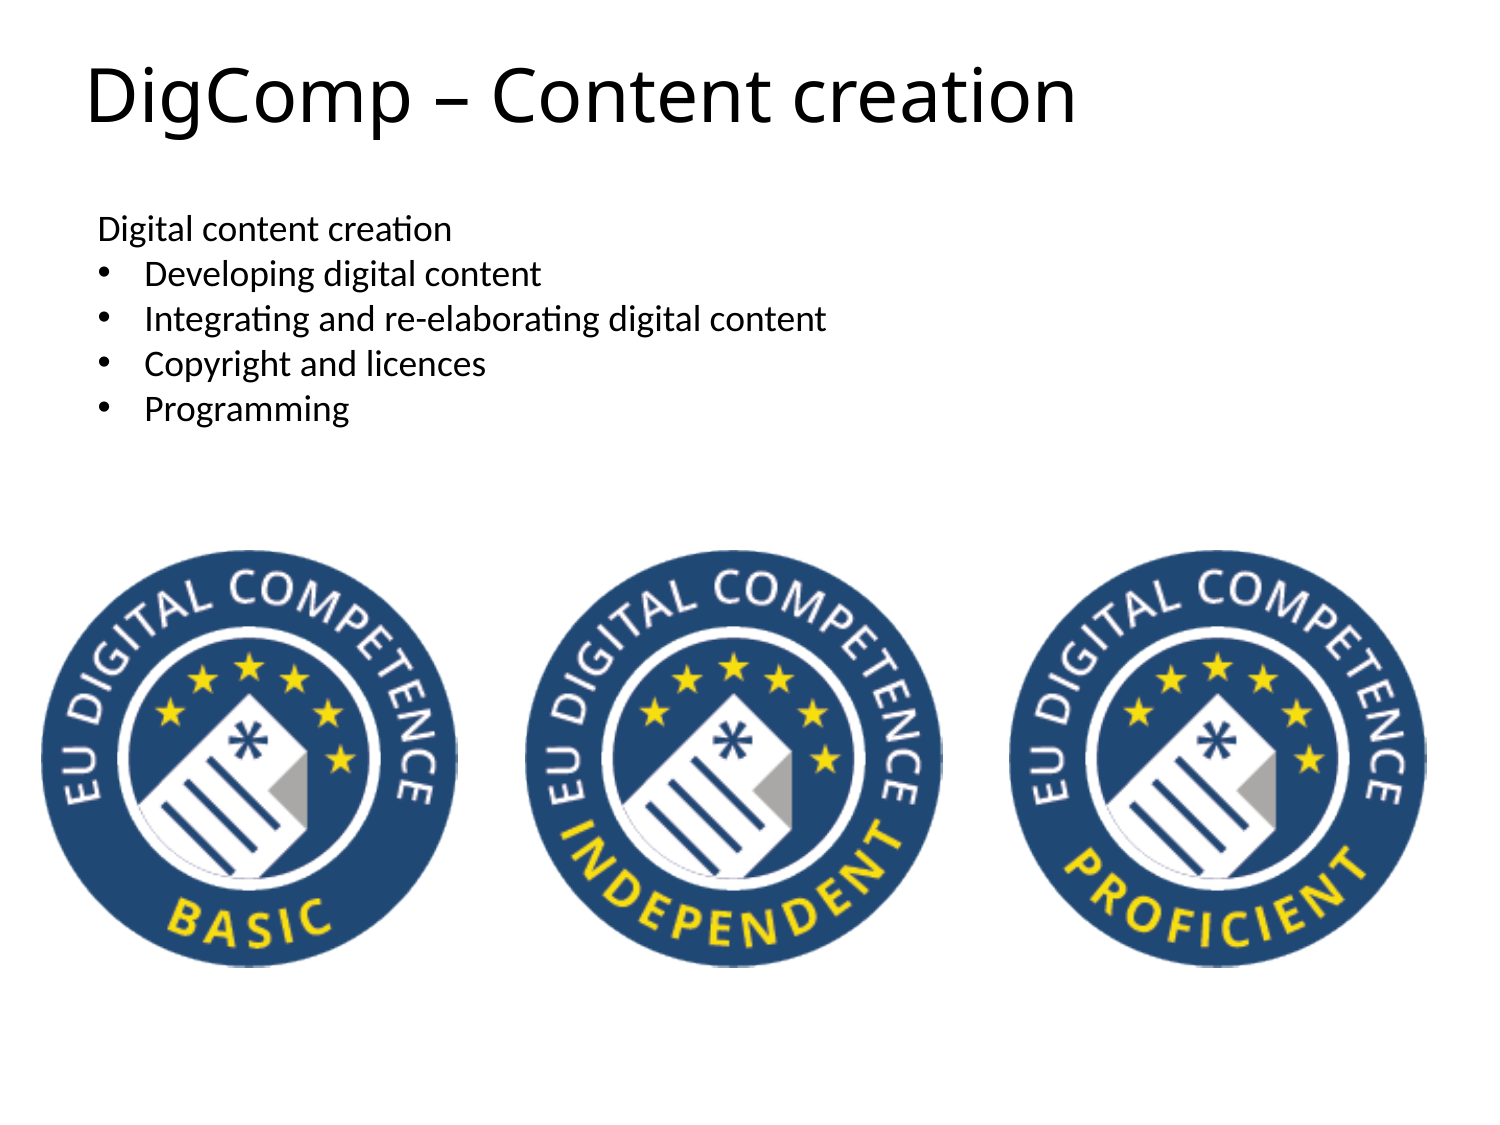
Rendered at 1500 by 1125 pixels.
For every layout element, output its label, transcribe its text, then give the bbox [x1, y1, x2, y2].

text_box DigComp – Content creation [69, 19, 1420, 167]
picture [525, 550, 943, 968]
text_box Digital content creation Developing digital content Integrating and re-elaborating digital content Copyright and licences Programming [82, 196, 1388, 436]
picture [41, 550, 459, 968]
picture [1009, 550, 1427, 968]
